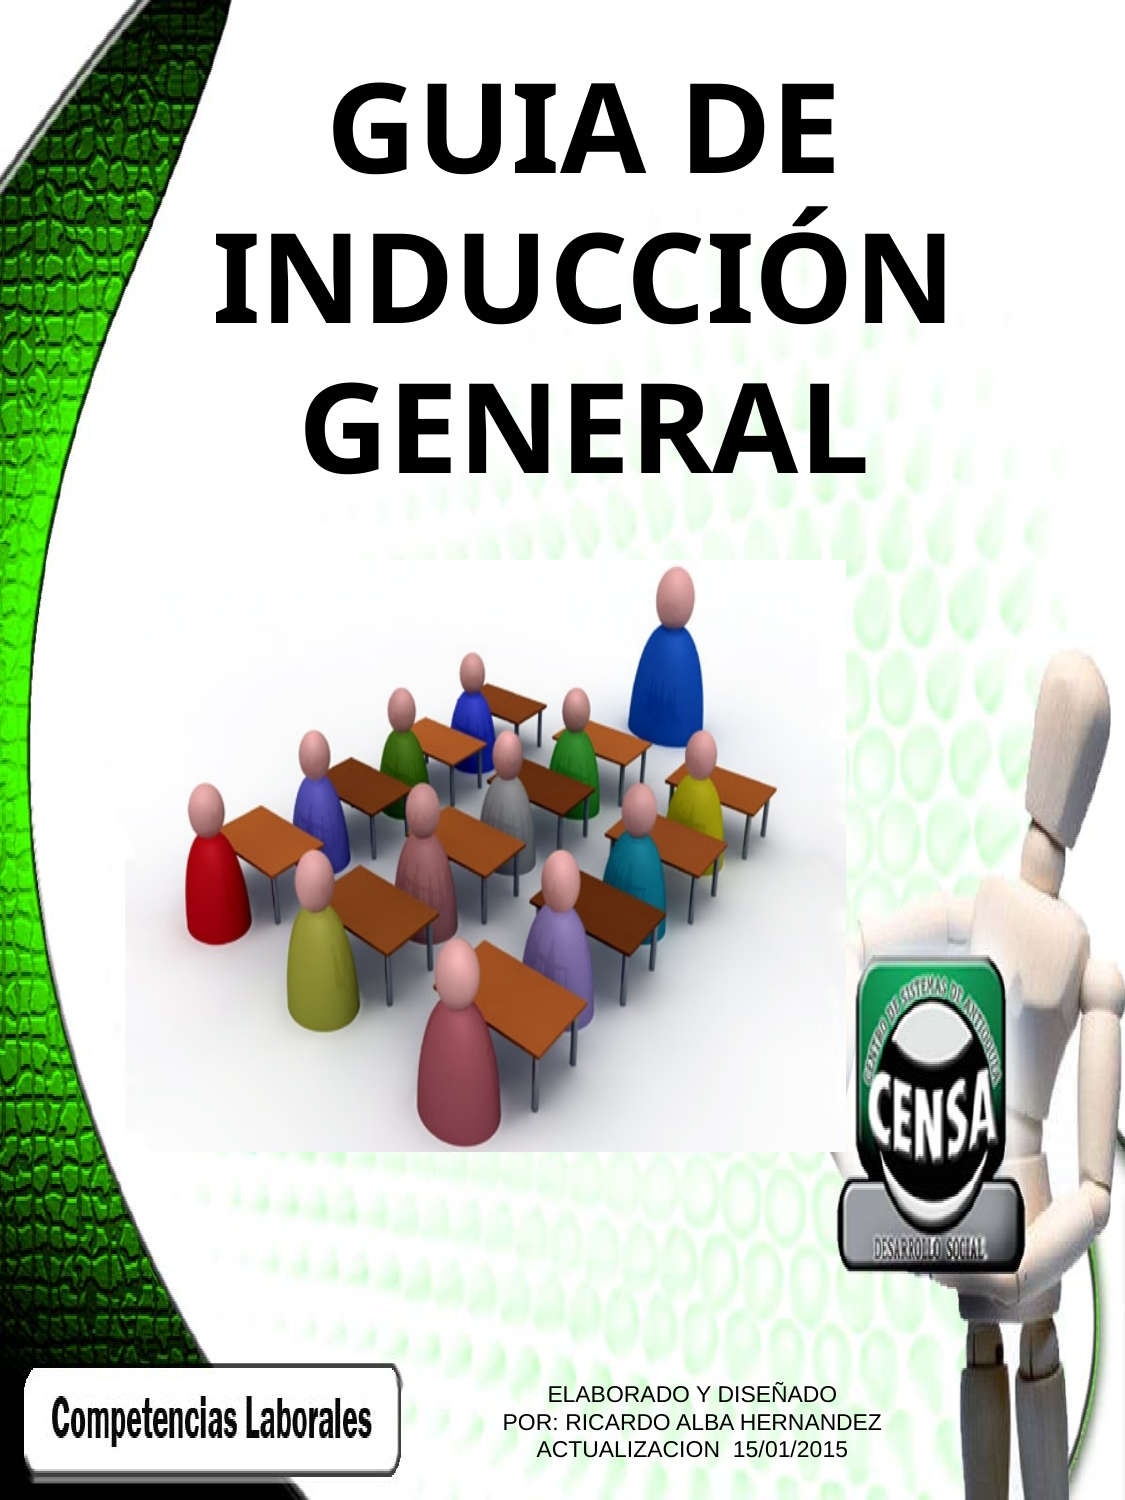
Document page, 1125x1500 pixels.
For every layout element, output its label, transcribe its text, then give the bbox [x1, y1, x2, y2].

text_box ELABORADO Y DISEÑADO POR: RICARDO ALBA HERNANDEZ ACTUALIZACION 15/01/2015 [420, 1372, 965, 1470]
picture [0, 0, 1125, 1500]
title GUIA DE INDUCCIÓN GENERAL [78, 29, 1091, 668]
